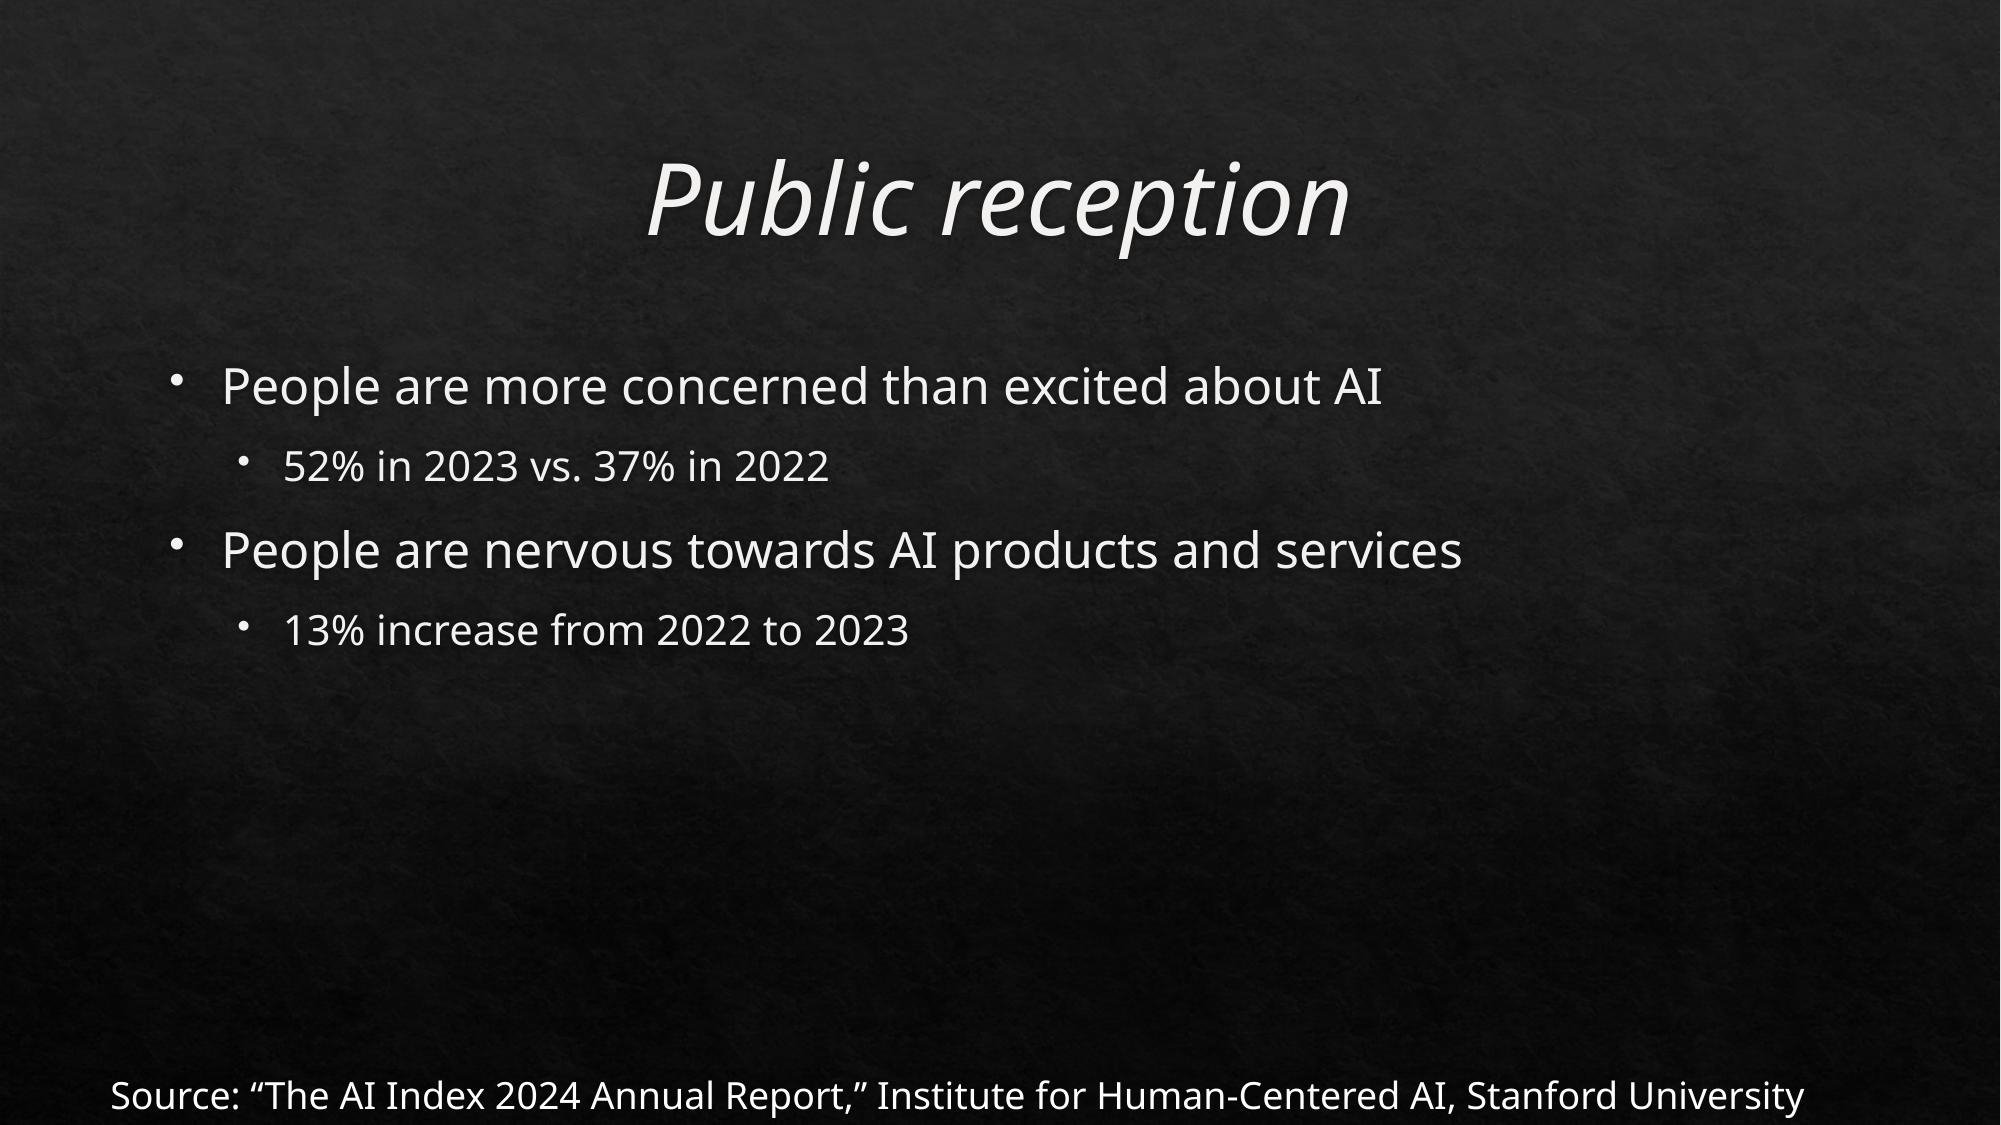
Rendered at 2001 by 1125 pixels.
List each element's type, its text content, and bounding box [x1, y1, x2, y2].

list People are more concerned than excited about AI 52% in 2023 vs. 37% in 2022 People are nervous towards AI products and services 13% increase from 2022 to 2023 [149, 340, 1849, 950]
title Public reception [149, 99, 1849, 307]
text_box Source: “The AI Index 2024 Annual Report,” Institute for Human-Centered AI, Stanford University [95, 1064, 1821, 1125]
